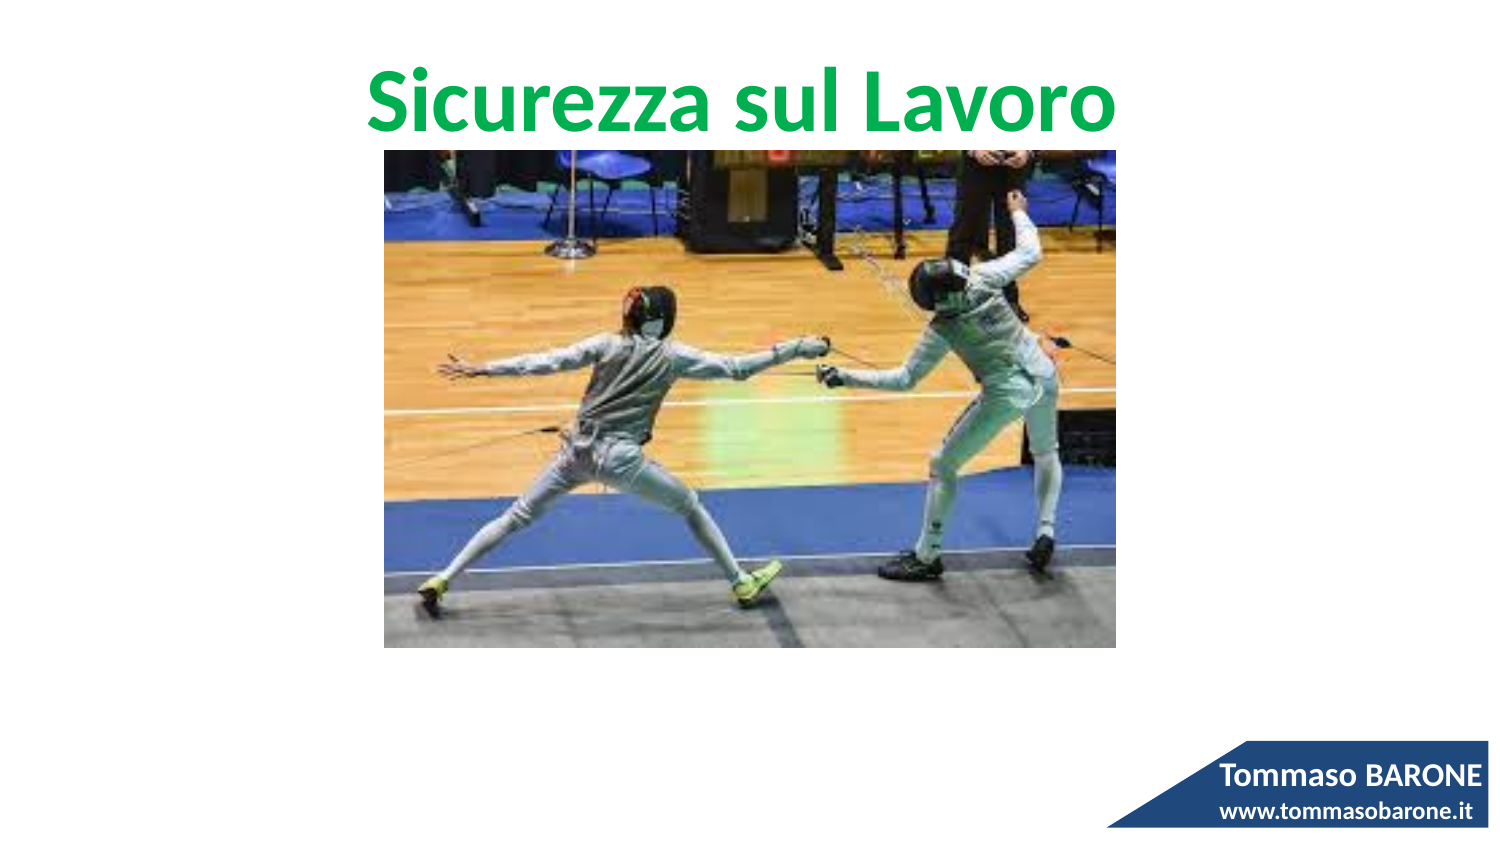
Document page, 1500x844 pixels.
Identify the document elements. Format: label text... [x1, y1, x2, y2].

picture [384, 149, 1116, 648]
text_box Sicurezza sul Lavoro [15, 32, 1469, 157]
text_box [1106, 740, 1495, 828]
